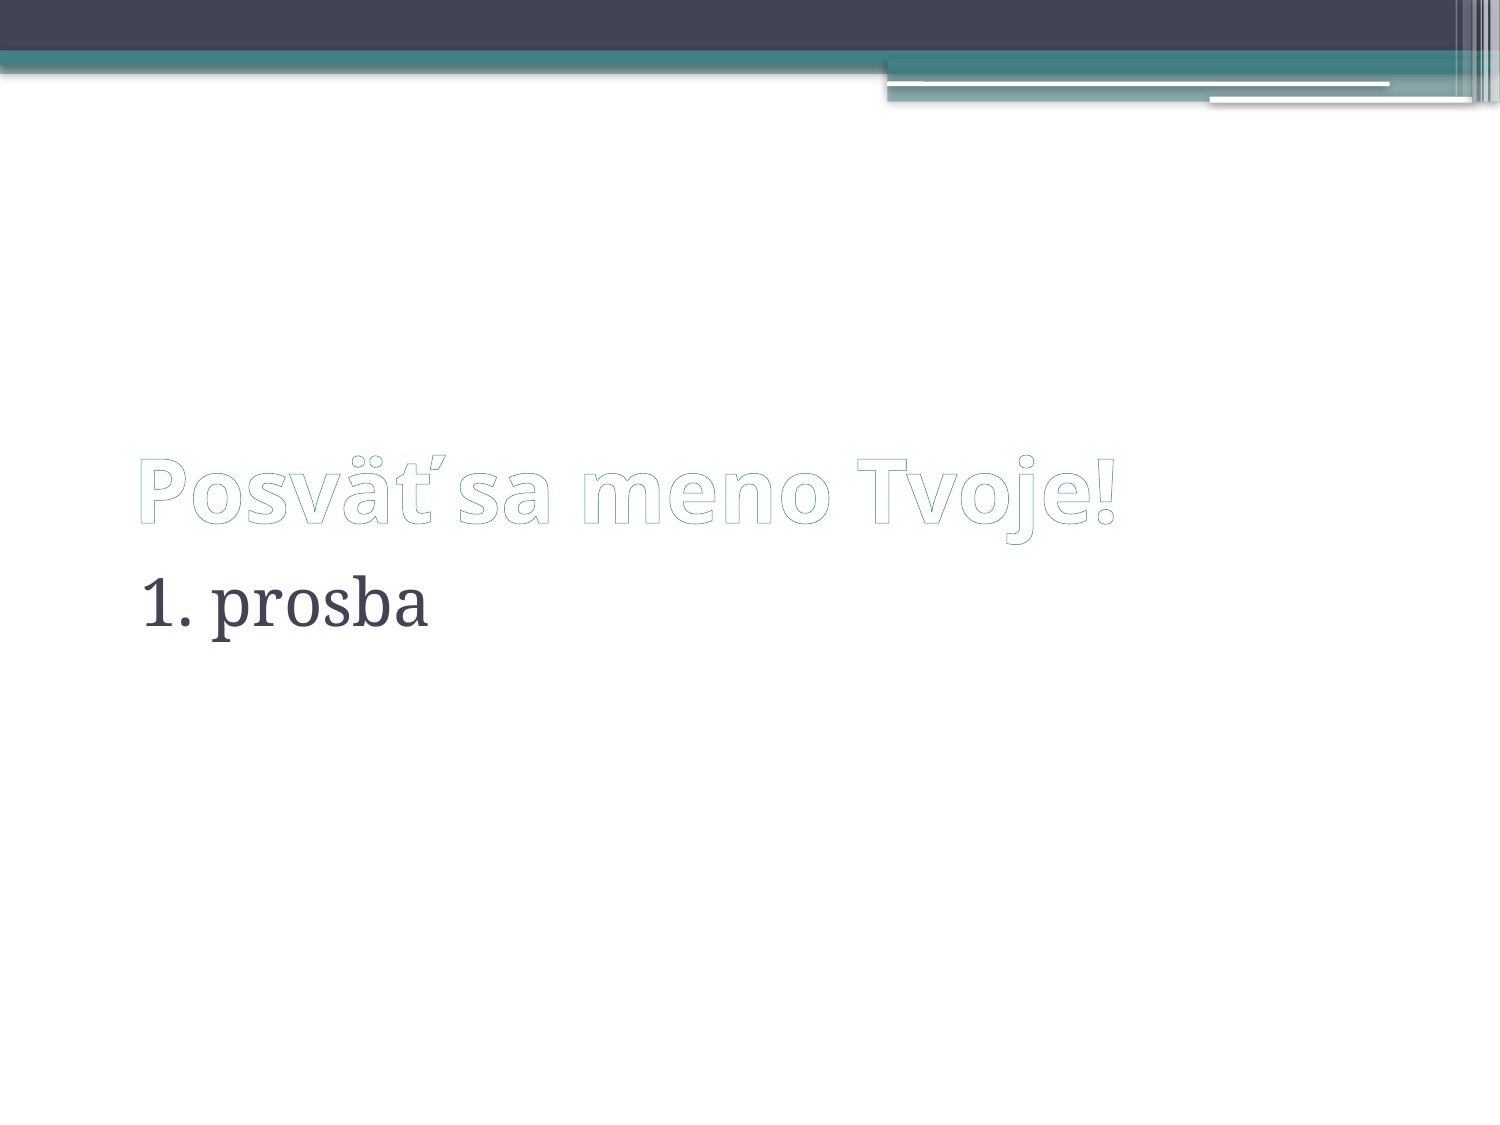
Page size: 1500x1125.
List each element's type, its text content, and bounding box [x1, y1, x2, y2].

list 1. prosba [118, 552, 1394, 800]
title Posväť sa meno Tvoje! [118, 324, 1394, 549]
